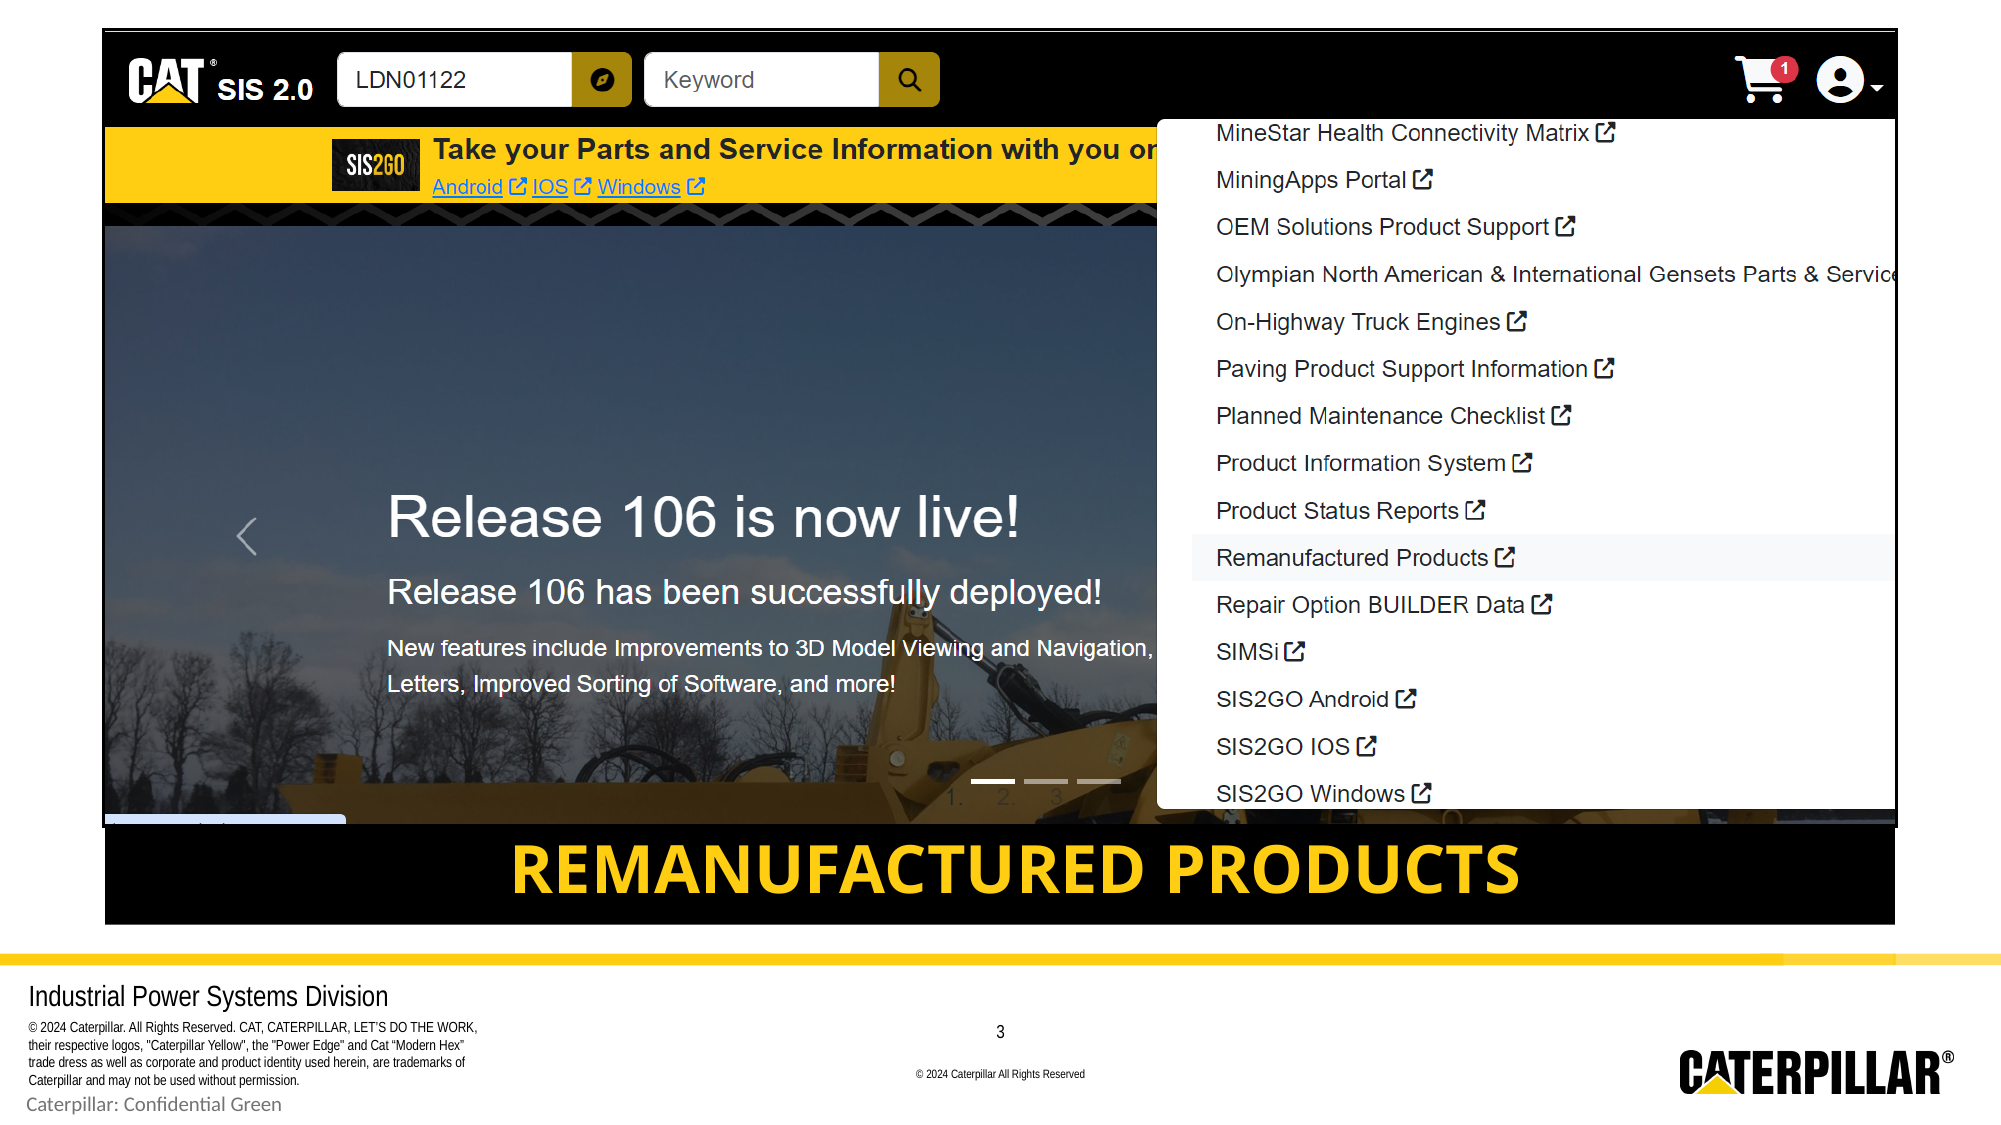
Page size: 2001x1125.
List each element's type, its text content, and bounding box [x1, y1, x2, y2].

title REMANUFACTURED PRODUCTS [105, 828, 1895, 925]
picture [1680, 1050, 1954, 1094]
picture [104, 30, 1895, 825]
